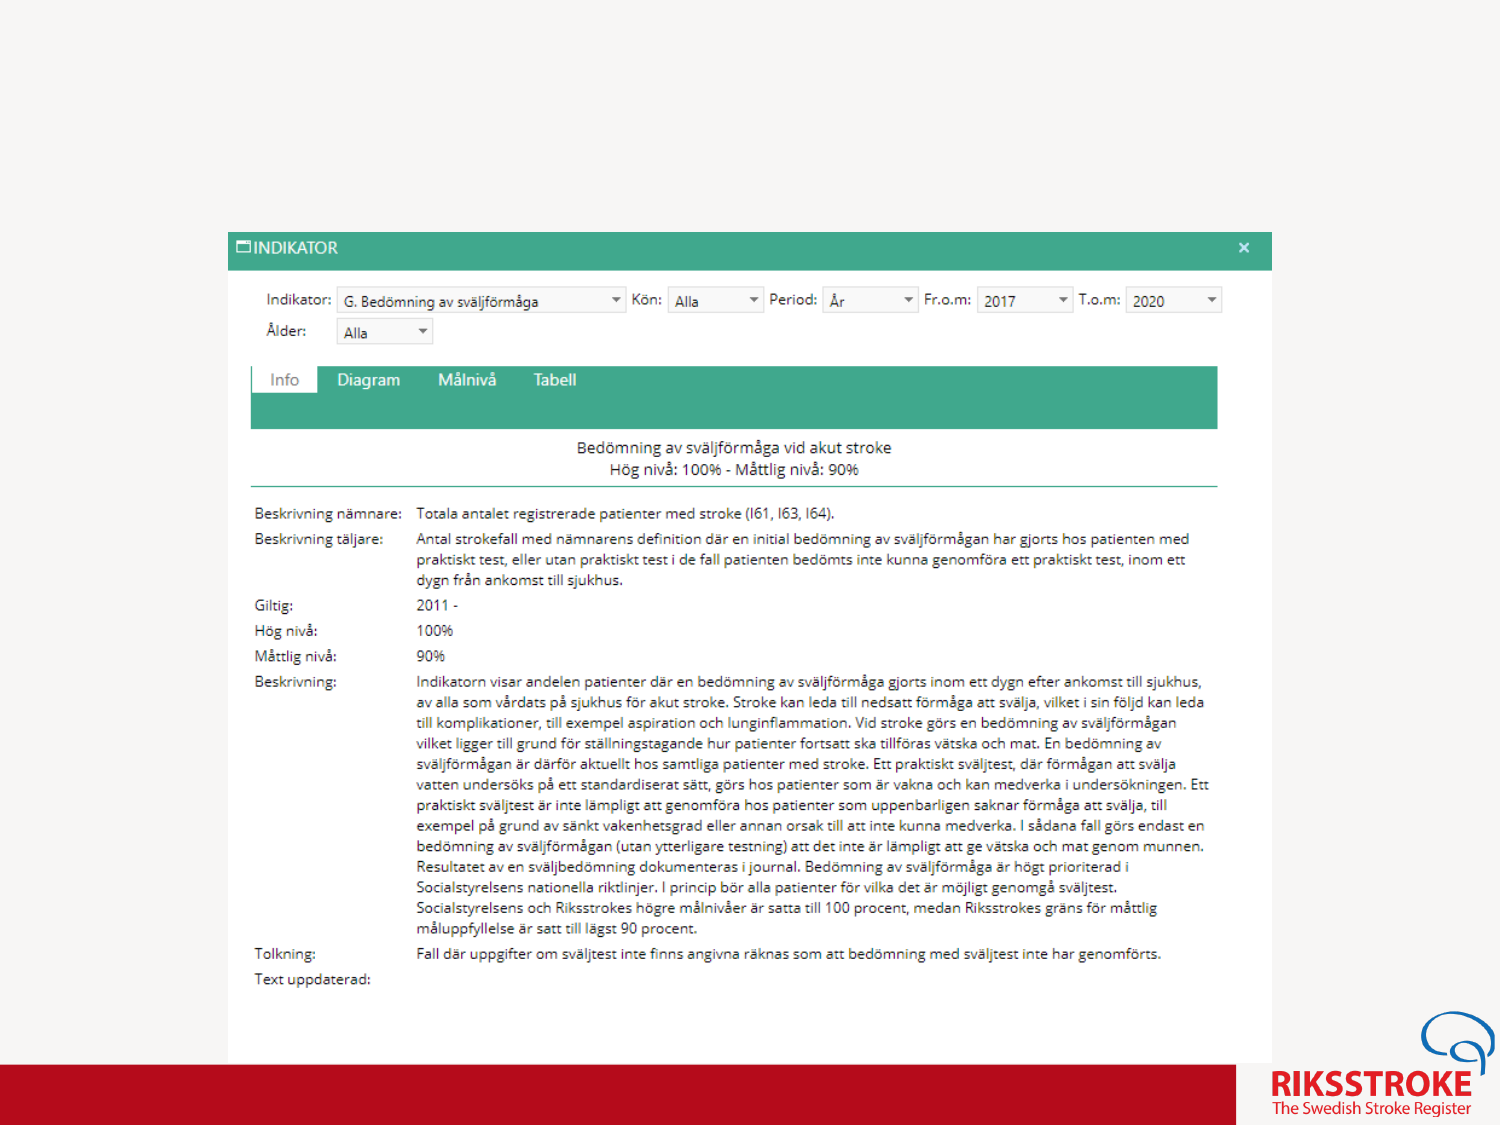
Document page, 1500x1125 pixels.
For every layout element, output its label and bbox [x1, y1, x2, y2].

list [227, 232, 1273, 1063]
